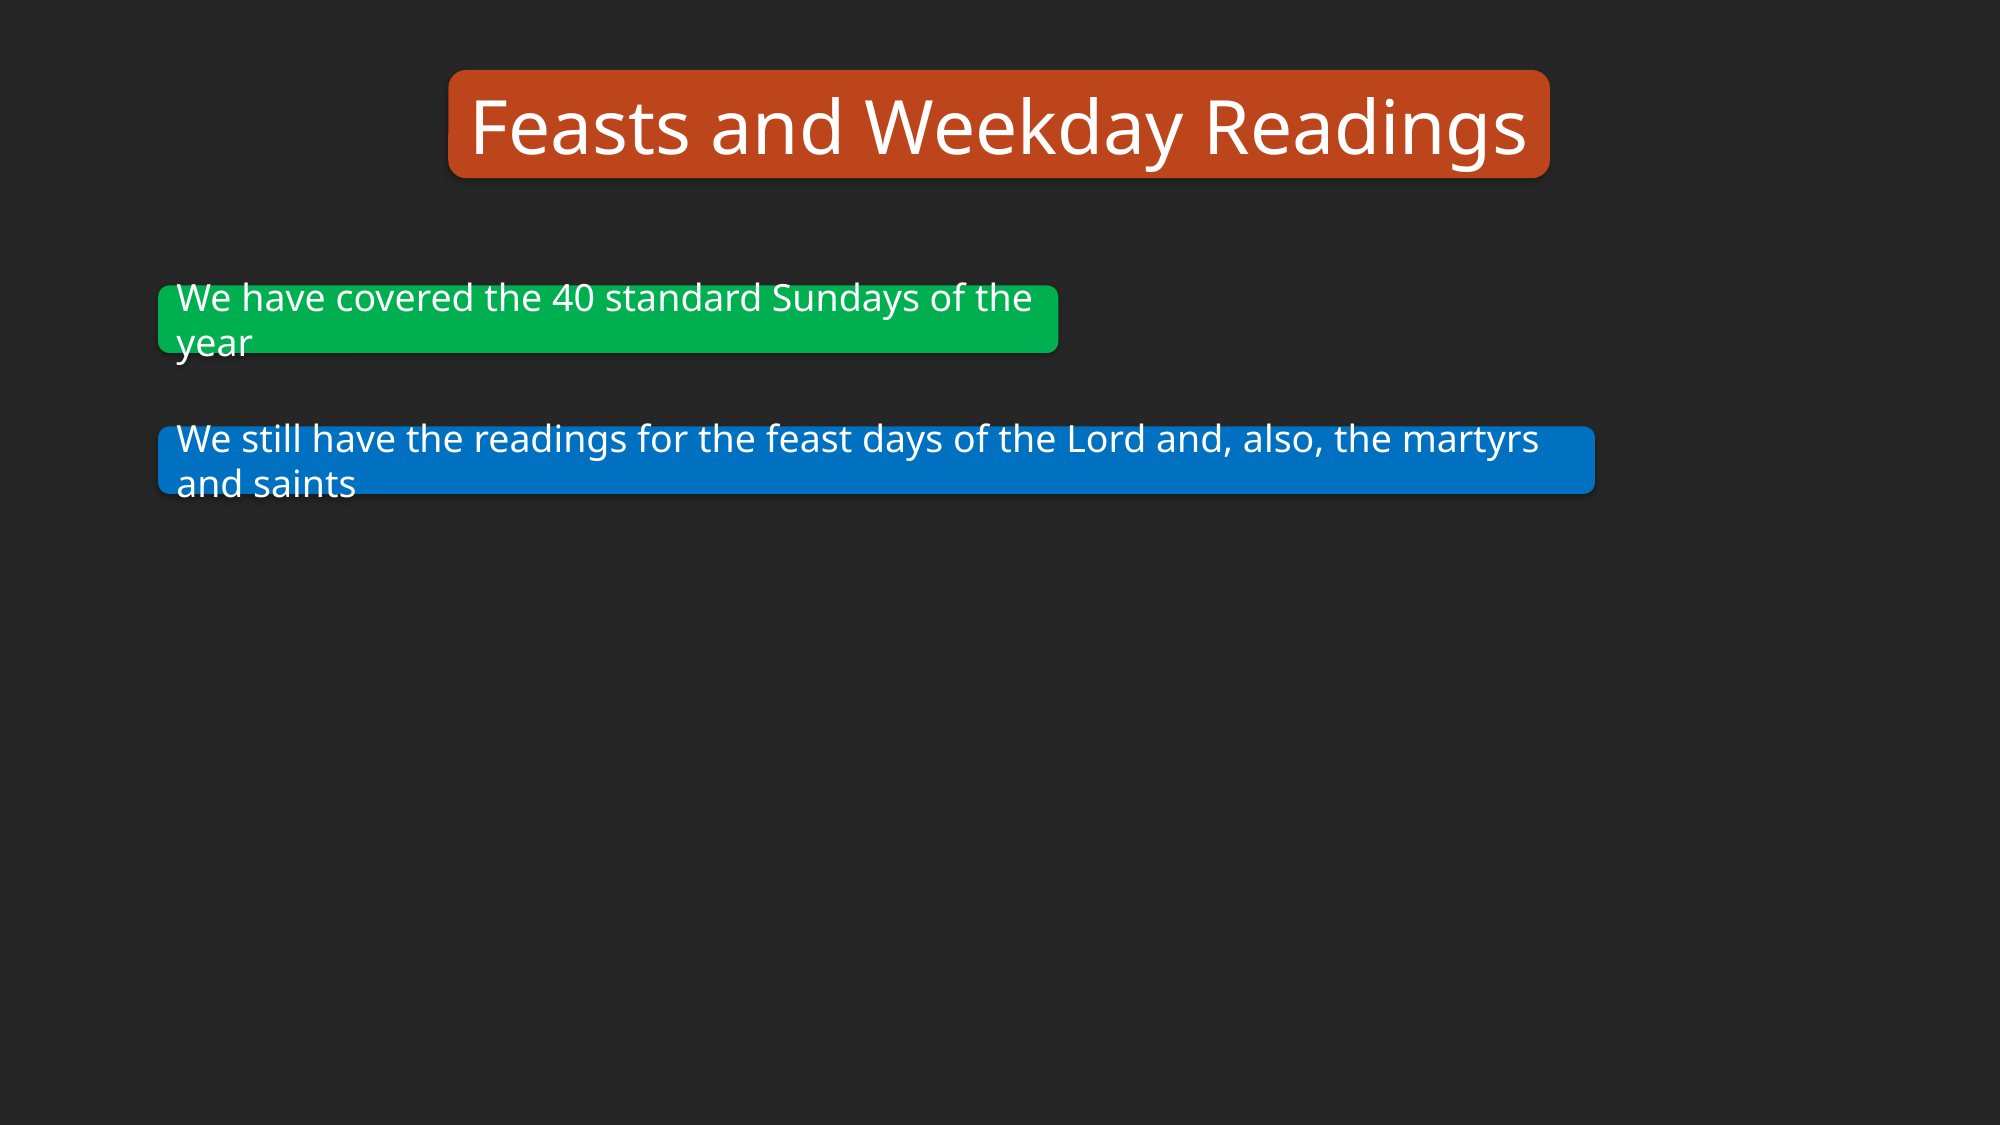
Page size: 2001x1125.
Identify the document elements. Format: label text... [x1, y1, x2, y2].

text_box Feasts and Weekday Readings [446, 68, 1552, 180]
text_box We have covered the 40 standard Sundays of the year [156, 284, 1060, 355]
text_box We still have the readings for the feast days of the Lord and, also, the martyrs and saints [156, 425, 1597, 496]
